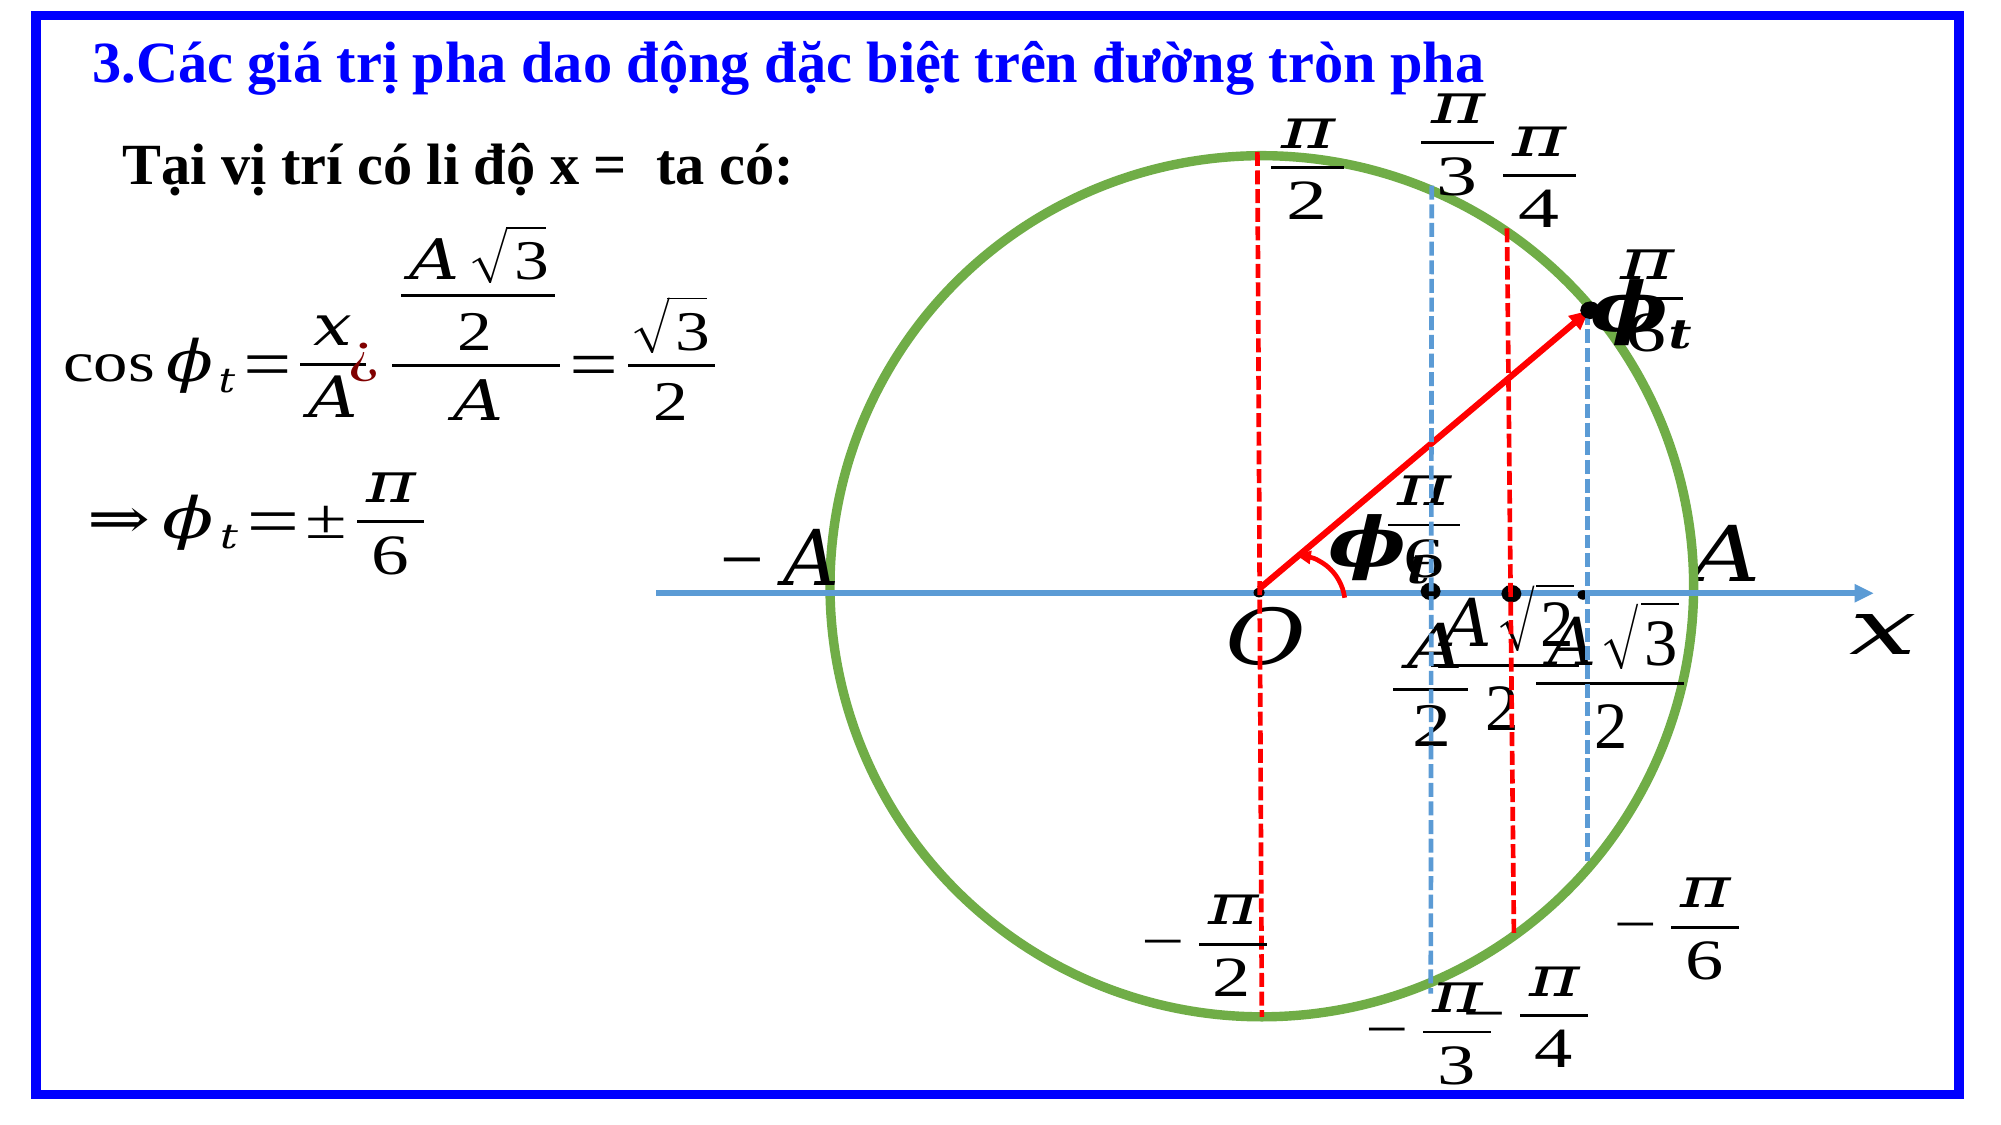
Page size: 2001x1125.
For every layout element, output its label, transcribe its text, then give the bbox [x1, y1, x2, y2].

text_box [1262, 310, 1430, 589]
text_box 3.Các giá trị pha dao động đặc biệt trên đường tròn pha [77, 62, 1501, 102]
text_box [1432, 310, 1507, 589]
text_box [1507, 228, 1514, 935]
text_box [35, 15, 1960, 1096]
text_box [656, 155, 1257, 1017]
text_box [1514, 310, 1589, 589]
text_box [1257, 151, 1262, 1017]
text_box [1262, 155, 1921, 1017]
